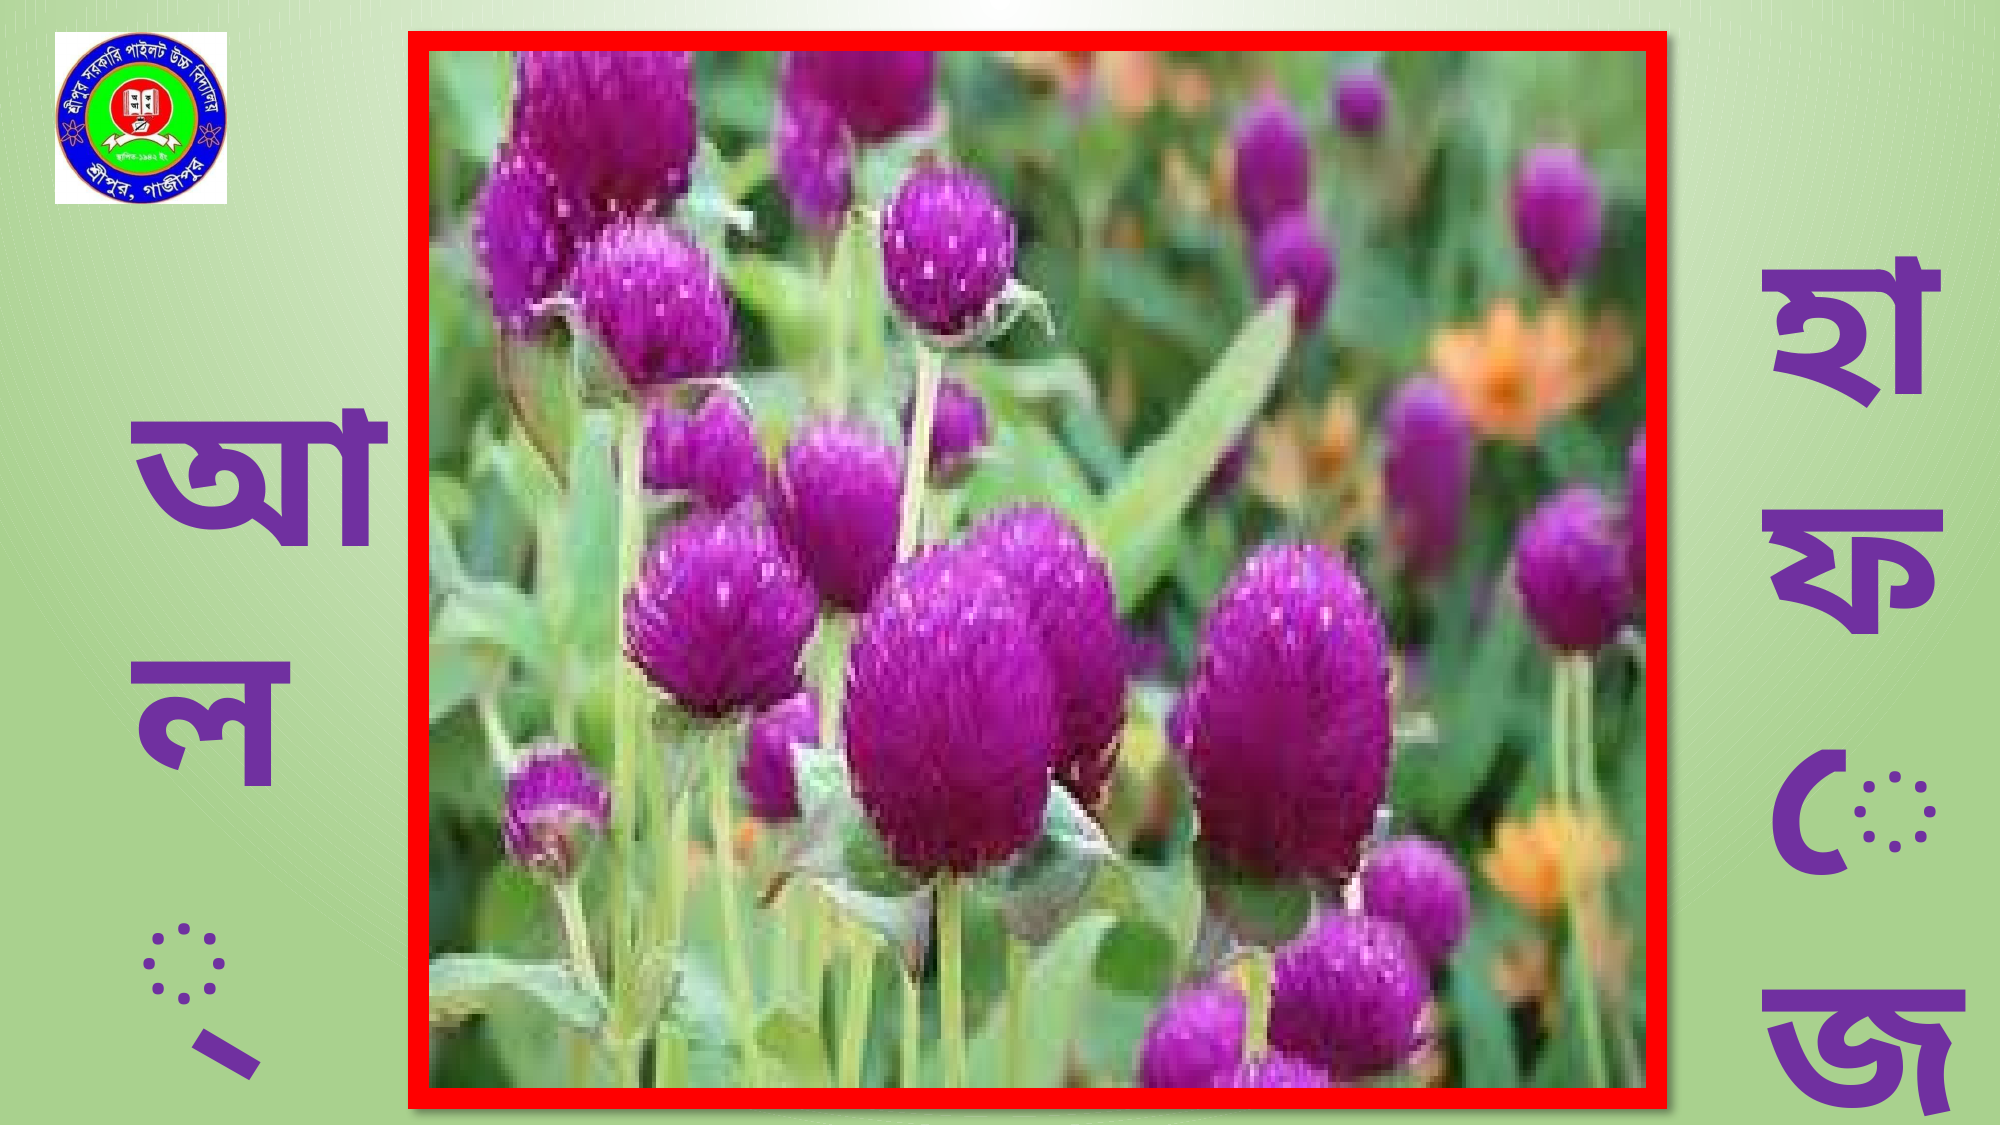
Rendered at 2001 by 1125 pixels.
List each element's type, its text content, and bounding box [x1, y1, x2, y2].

text_box আ ল্লা হ [118, 339, 256, 1125]
text_box হা ফে জ [1749, 187, 1957, 1125]
picture [55, 32, 227, 204]
picture [428, 51, 1646, 1089]
